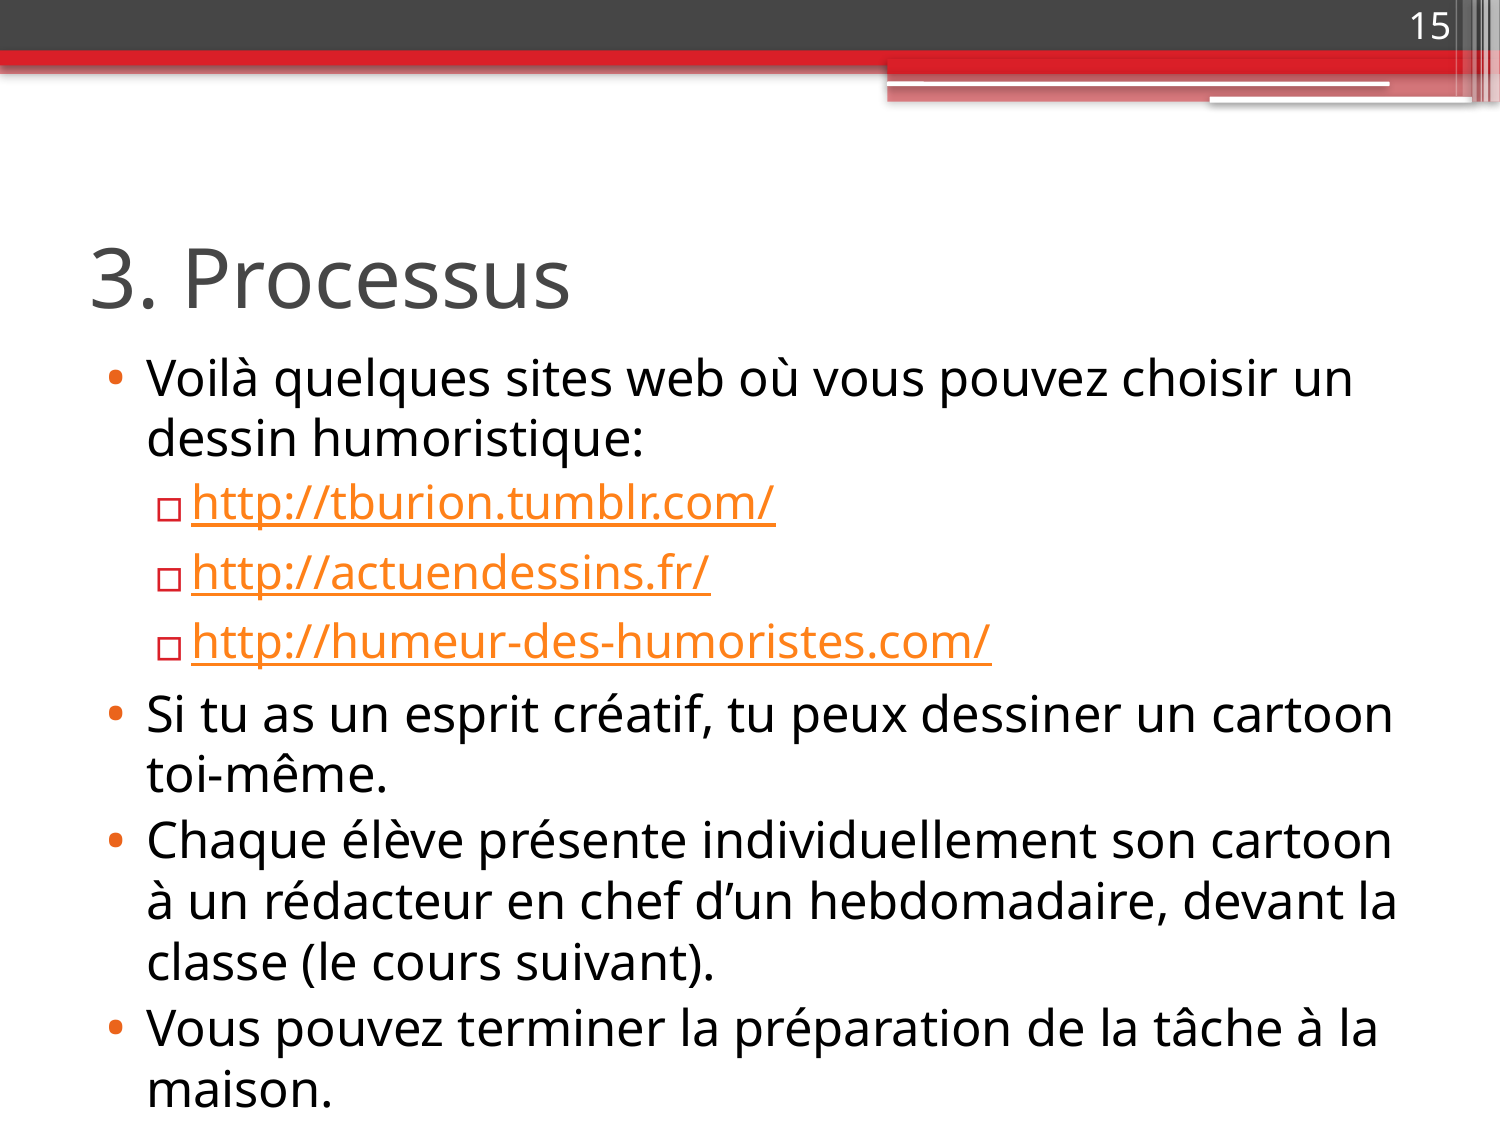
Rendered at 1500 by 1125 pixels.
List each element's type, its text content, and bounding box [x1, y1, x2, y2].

list Voilà quelques sites web où vous pouvez choisir un dessin humoristique: http://tburion.tumblr.com/ http://actuendessins.fr/ http://humeur-des-humoristes.com/ Si tu as un esprit créatif, tu peux dessiner un cartoon toi-même. Chaque élève présente individuellement son cartoon à un rédacteur en chef d’un hebdomadaire, devant la classe (le cours suivant). Vous pouvez terminer la préparation de la tâche à la maison. [75, 338, 1425, 1125]
slide_number 15 [1341, 0, 1466, 61]
title 3. Processus [75, 187, 1425, 338]
